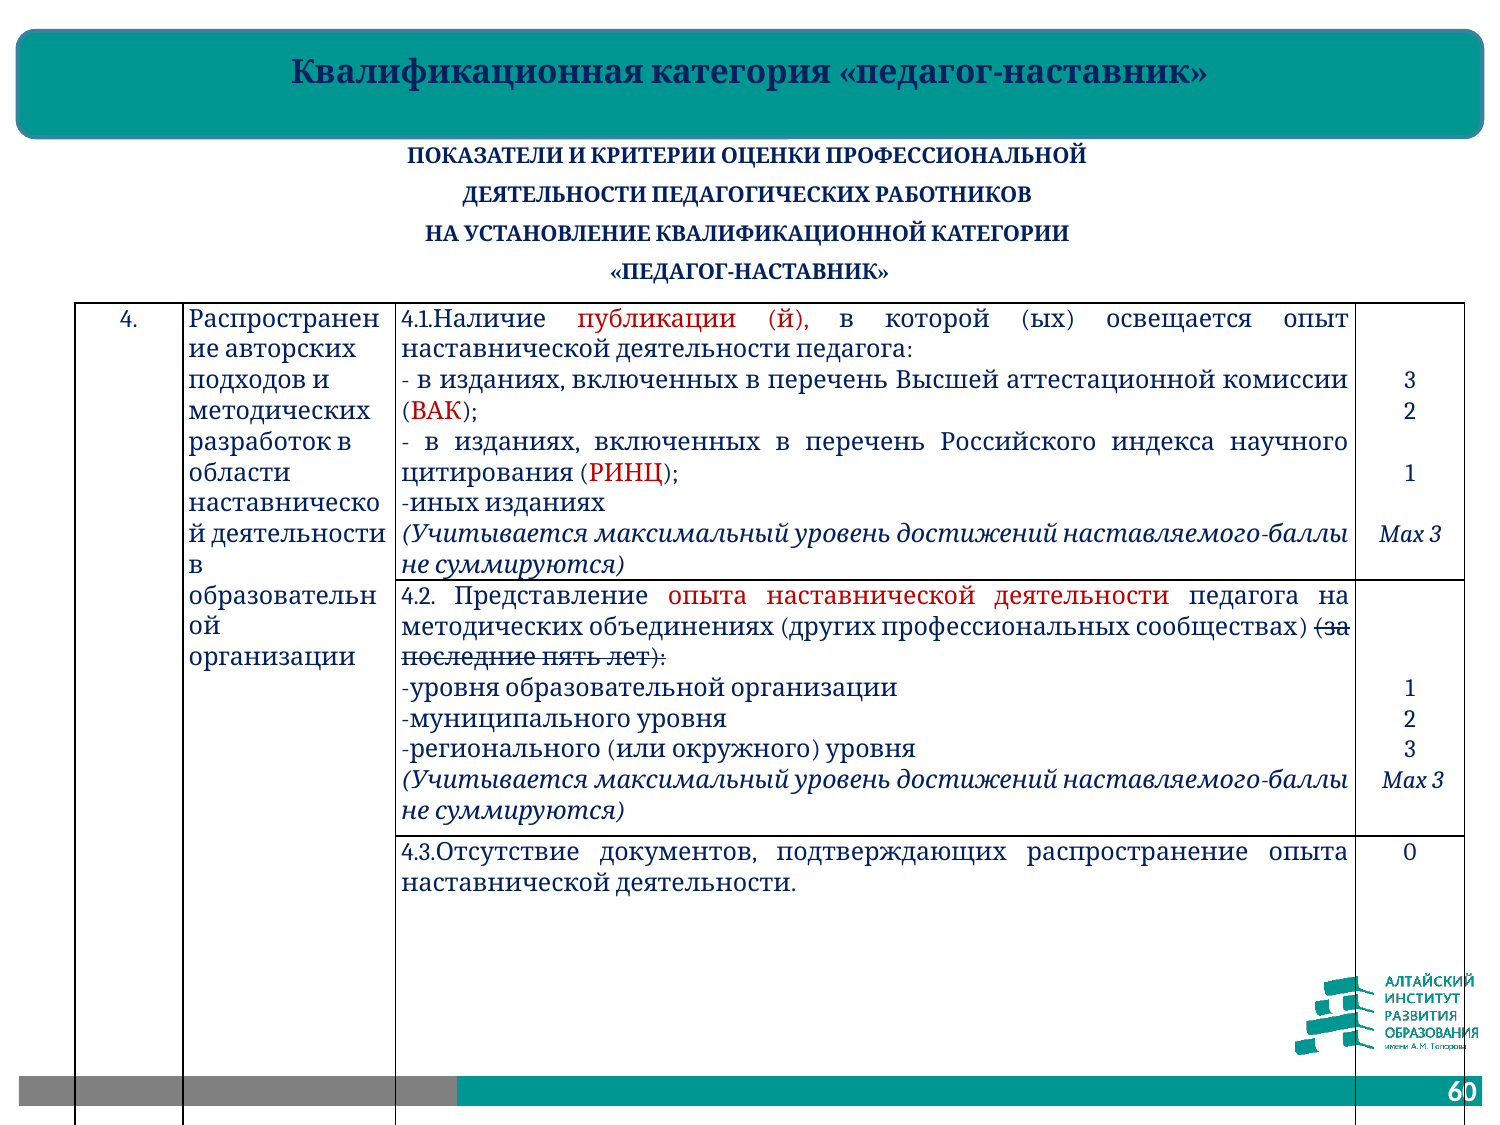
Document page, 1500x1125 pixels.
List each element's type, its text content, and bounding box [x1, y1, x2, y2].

slide_number 60 [1465, 1078, 1493, 1103]
text_box Квалификационная категория «педагог-наставник» ПОКАЗАТЕЛИ И КРИТЕРИИ ОЦЕНКИ ПРОФЕССИОНАЛЬНОЙ ДЕЯТЕЛЬНОСТИ ПЕДАГОГИЧЕСКИХ РАБОТНИКОВ НА УСТАНОВЛЕНИЕ КВАЛИФИКАЦИОННОЙ КАТЕГОРИИ «ПЕДАГОГ-НАСТАВНИК» [15, 28, 1485, 140]
picture [1295, 973, 1478, 1055]
table_header 3 2 1 Max 3 [1356, 304, 1464, 579]
table_header 4.1.Наличие публикации (й), в которой (ых) освещается опыт наставнической деятельности педагога: - в изданиях, включенных в перечень Высшей аттестационной комиссии (ВАК); - в изданиях, включенных в перечень Российского индекса научного цитирования (РИНЦ); -иных изданиях (Учитывается максимальный уровень достижений наставляемого-баллы не суммируются) [396, 304, 1355, 579]
text_box [17, 1074, 74, 1108]
table_cell 4.2. Представление опыта наставнической деятельности педагога на методических объединениях (других профессиональных сообществах) (за последние пять лет): -уровня образовательной организации -муниципального уровня -регионального (или окружного) уровня (Учитывается максимальный уровень достижений наставляемого-баллы не суммируются) [396, 581, 1355, 835]
text_box [1465, 1103, 1484, 1108]
table_cell 1 2 3 Max 3 [1356, 581, 1464, 835]
table_cell 0 [1356, 1063, 1464, 1125]
table_cell 0 [1356, 837, 1464, 972]
table_header 4. [76, 304, 182, 1125]
table_cell 4.3.Отсутствие документов, подтверждающих распространение опыта наставнической деятельности. [396, 837, 1355, 1125]
text_box [1465, 1074, 1484, 1078]
table_header Распространение авторских подходов и методических разработок в области наставнической деятельности в образовательной организации [184, 304, 395, 1125]
